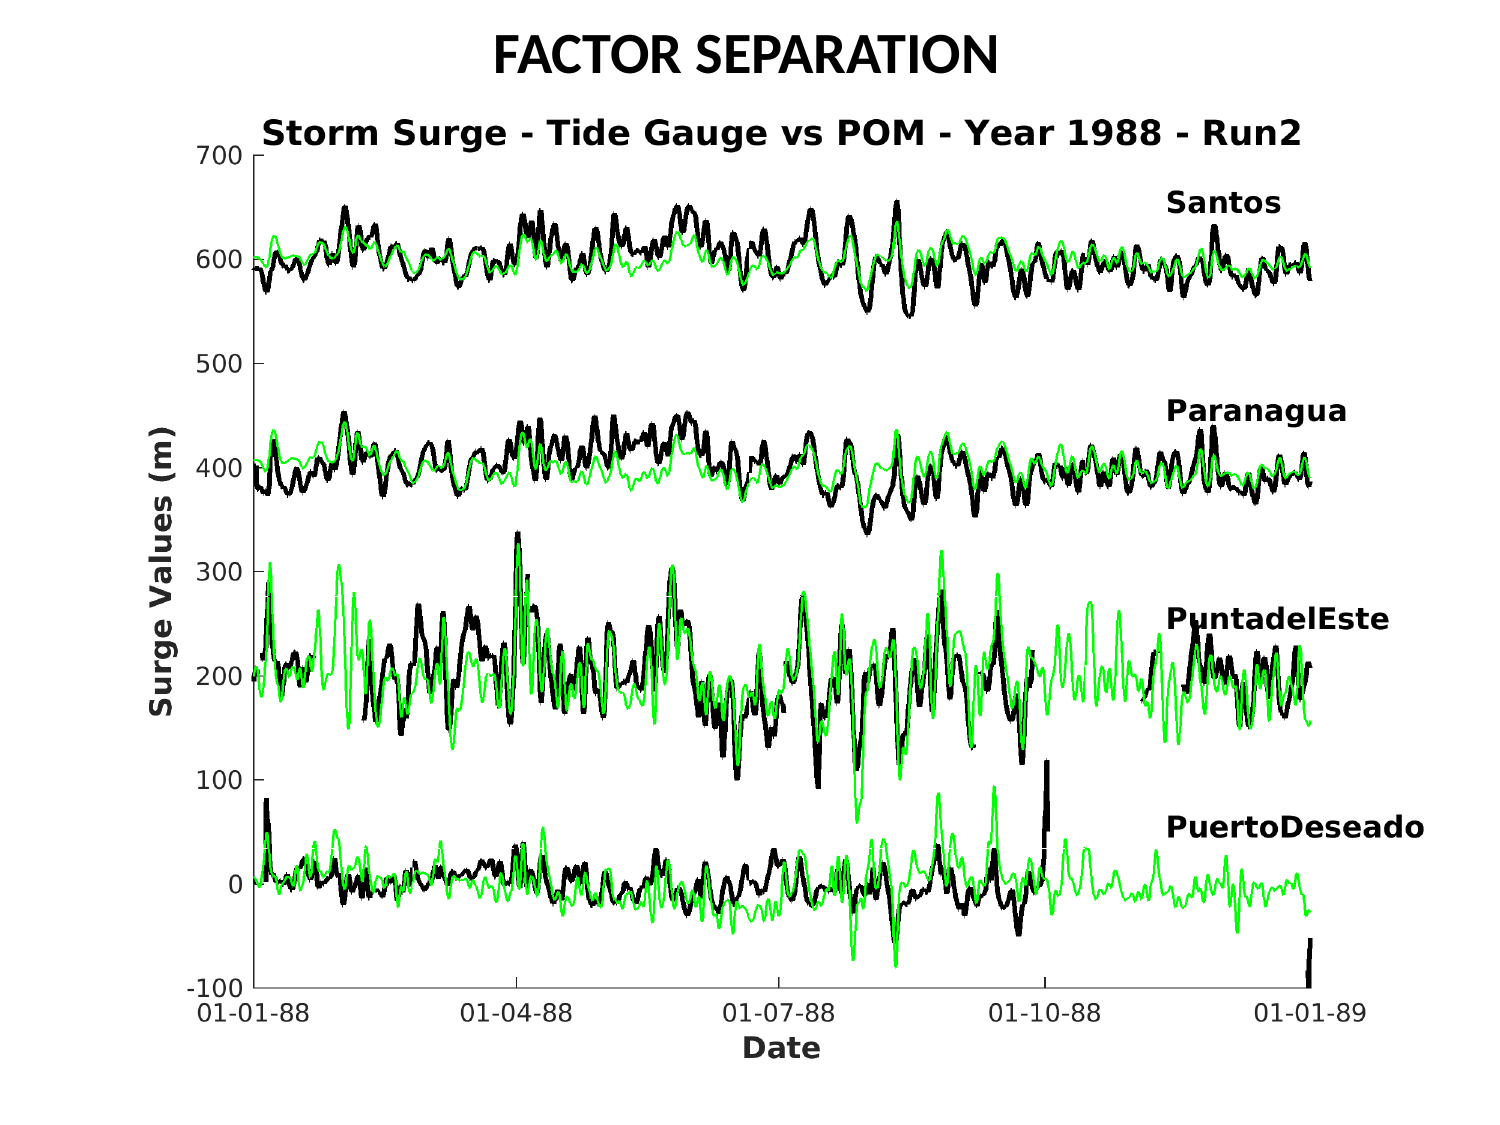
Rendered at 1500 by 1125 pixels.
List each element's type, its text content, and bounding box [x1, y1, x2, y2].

picture [76, 77, 1439, 1101]
text_box FACTOR SEPARATION [479, 7, 1015, 76]
